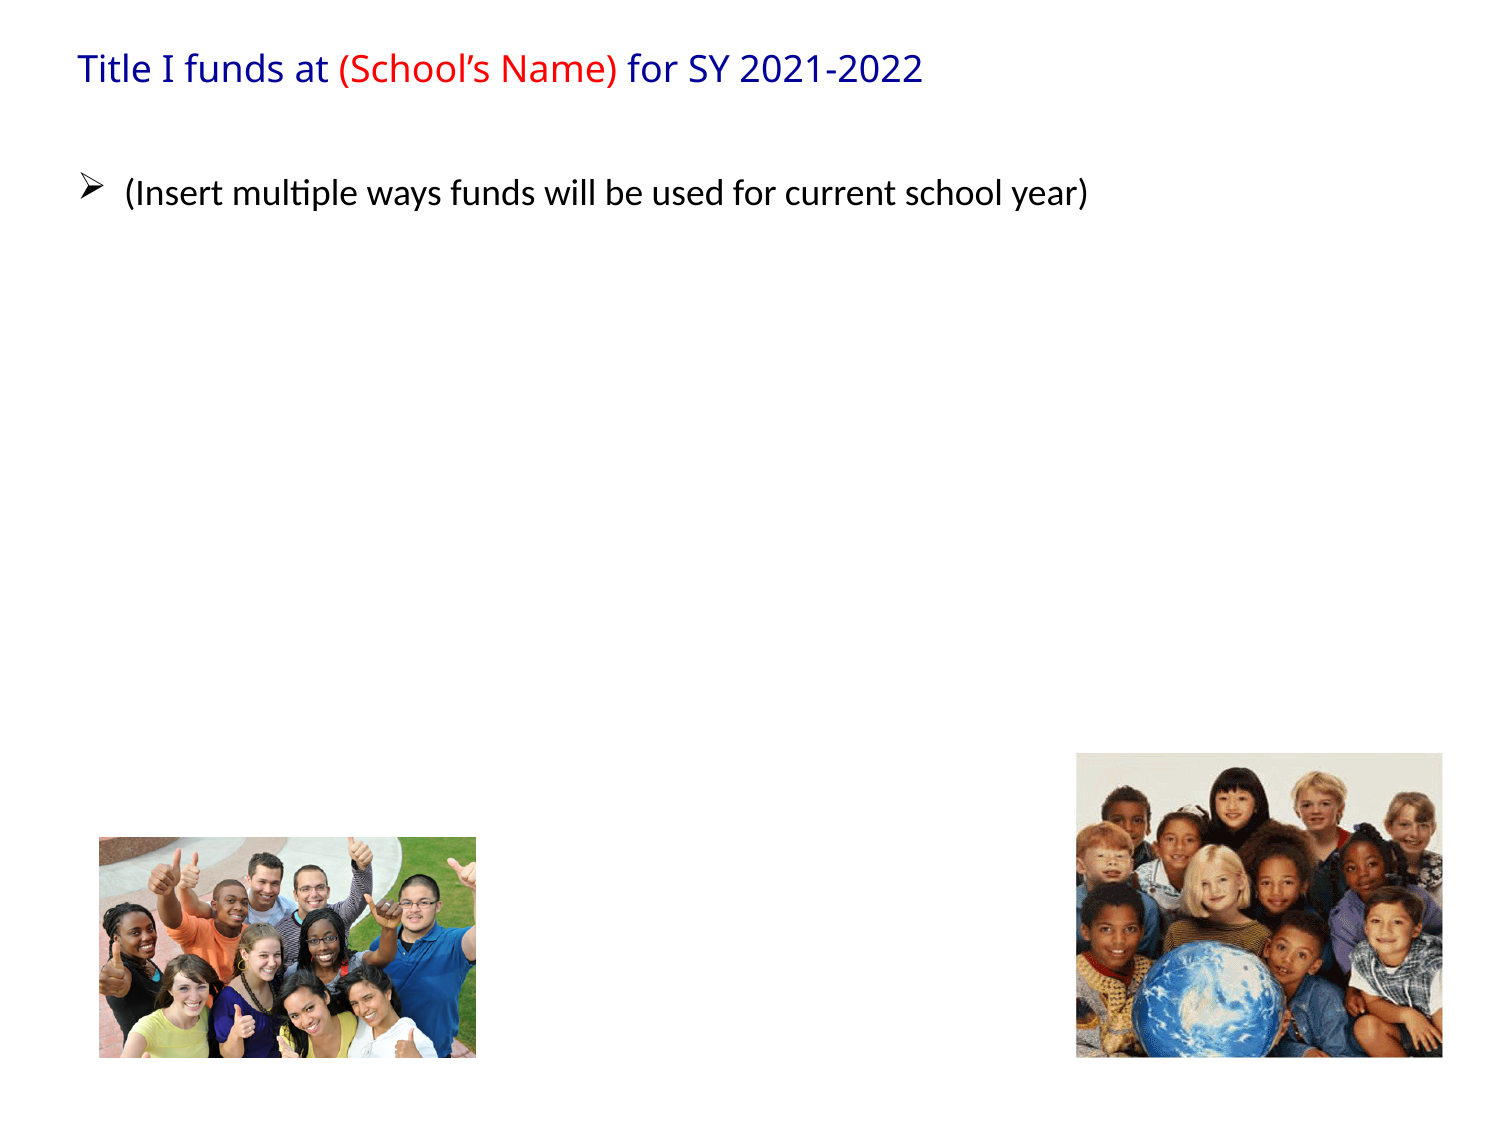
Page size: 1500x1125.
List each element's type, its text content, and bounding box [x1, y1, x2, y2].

picture [99, 837, 476, 1058]
picture [1074, 750, 1443, 1058]
text_box (Insert multiple ways funds will be used for current school year) [62, 160, 1388, 221]
text_box Title I funds at (School’s Name) for SY 2021-2022 [62, 37, 1388, 98]
